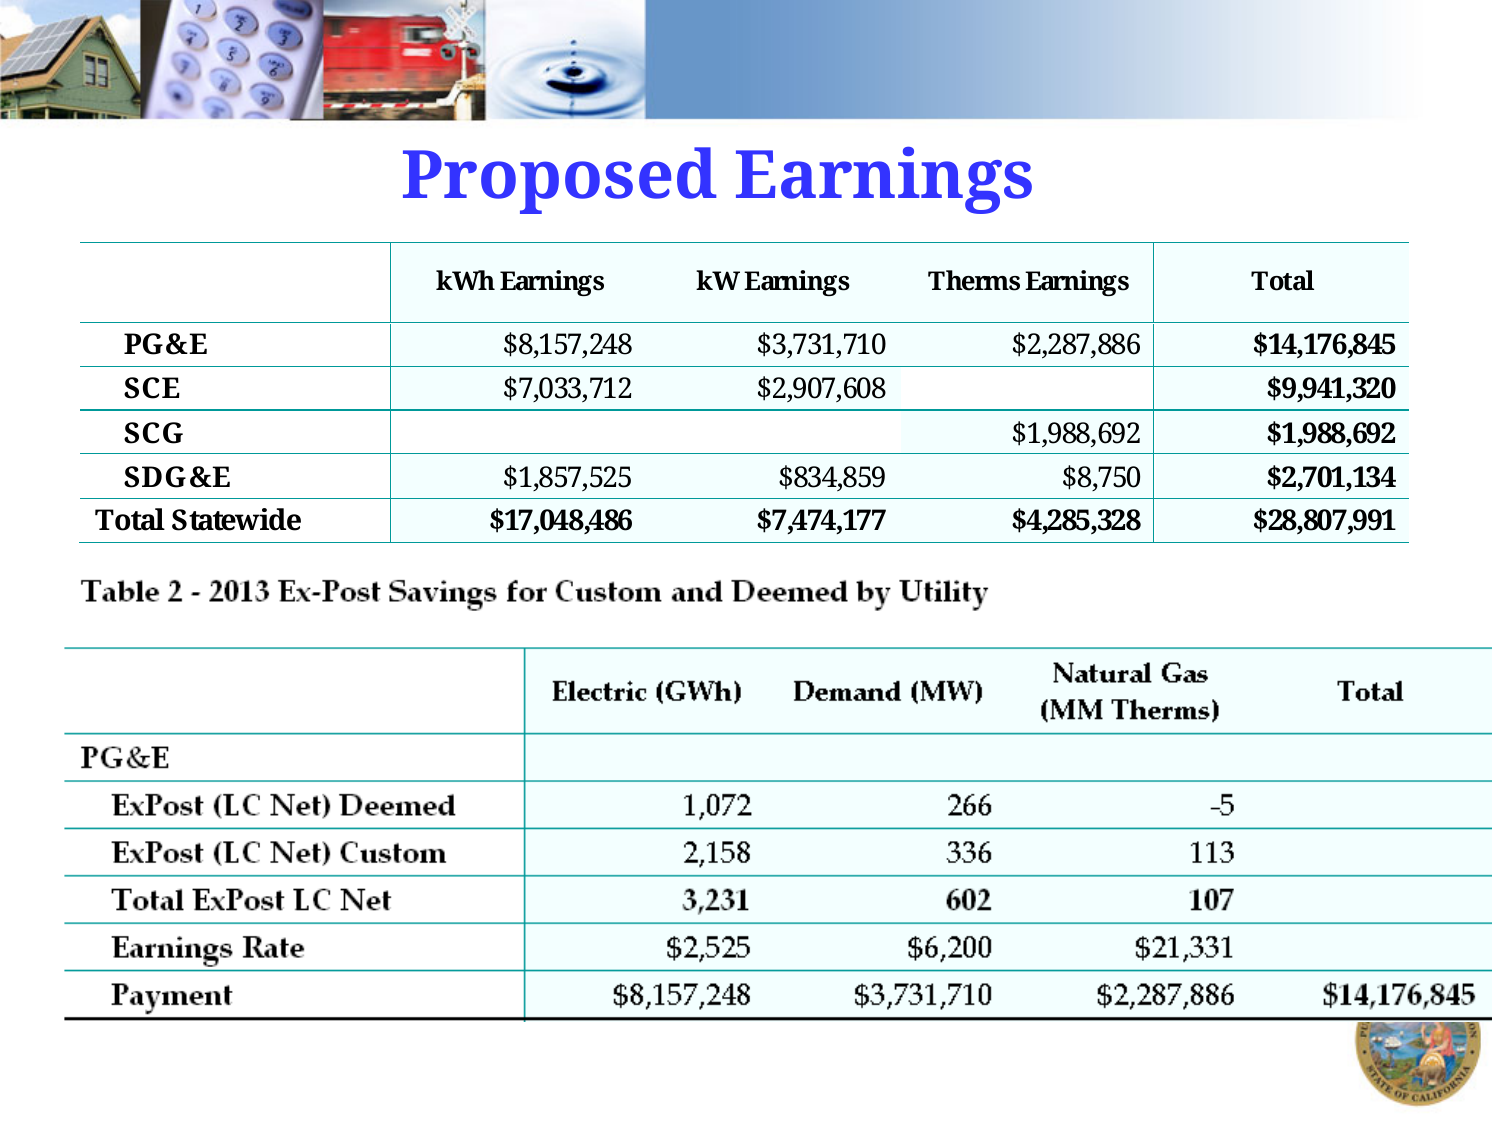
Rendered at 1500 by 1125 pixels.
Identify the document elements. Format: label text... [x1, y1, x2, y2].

text_box Proposed Earnings [124, 124, 1313, 220]
picture [0, 0, 1500, 1125]
